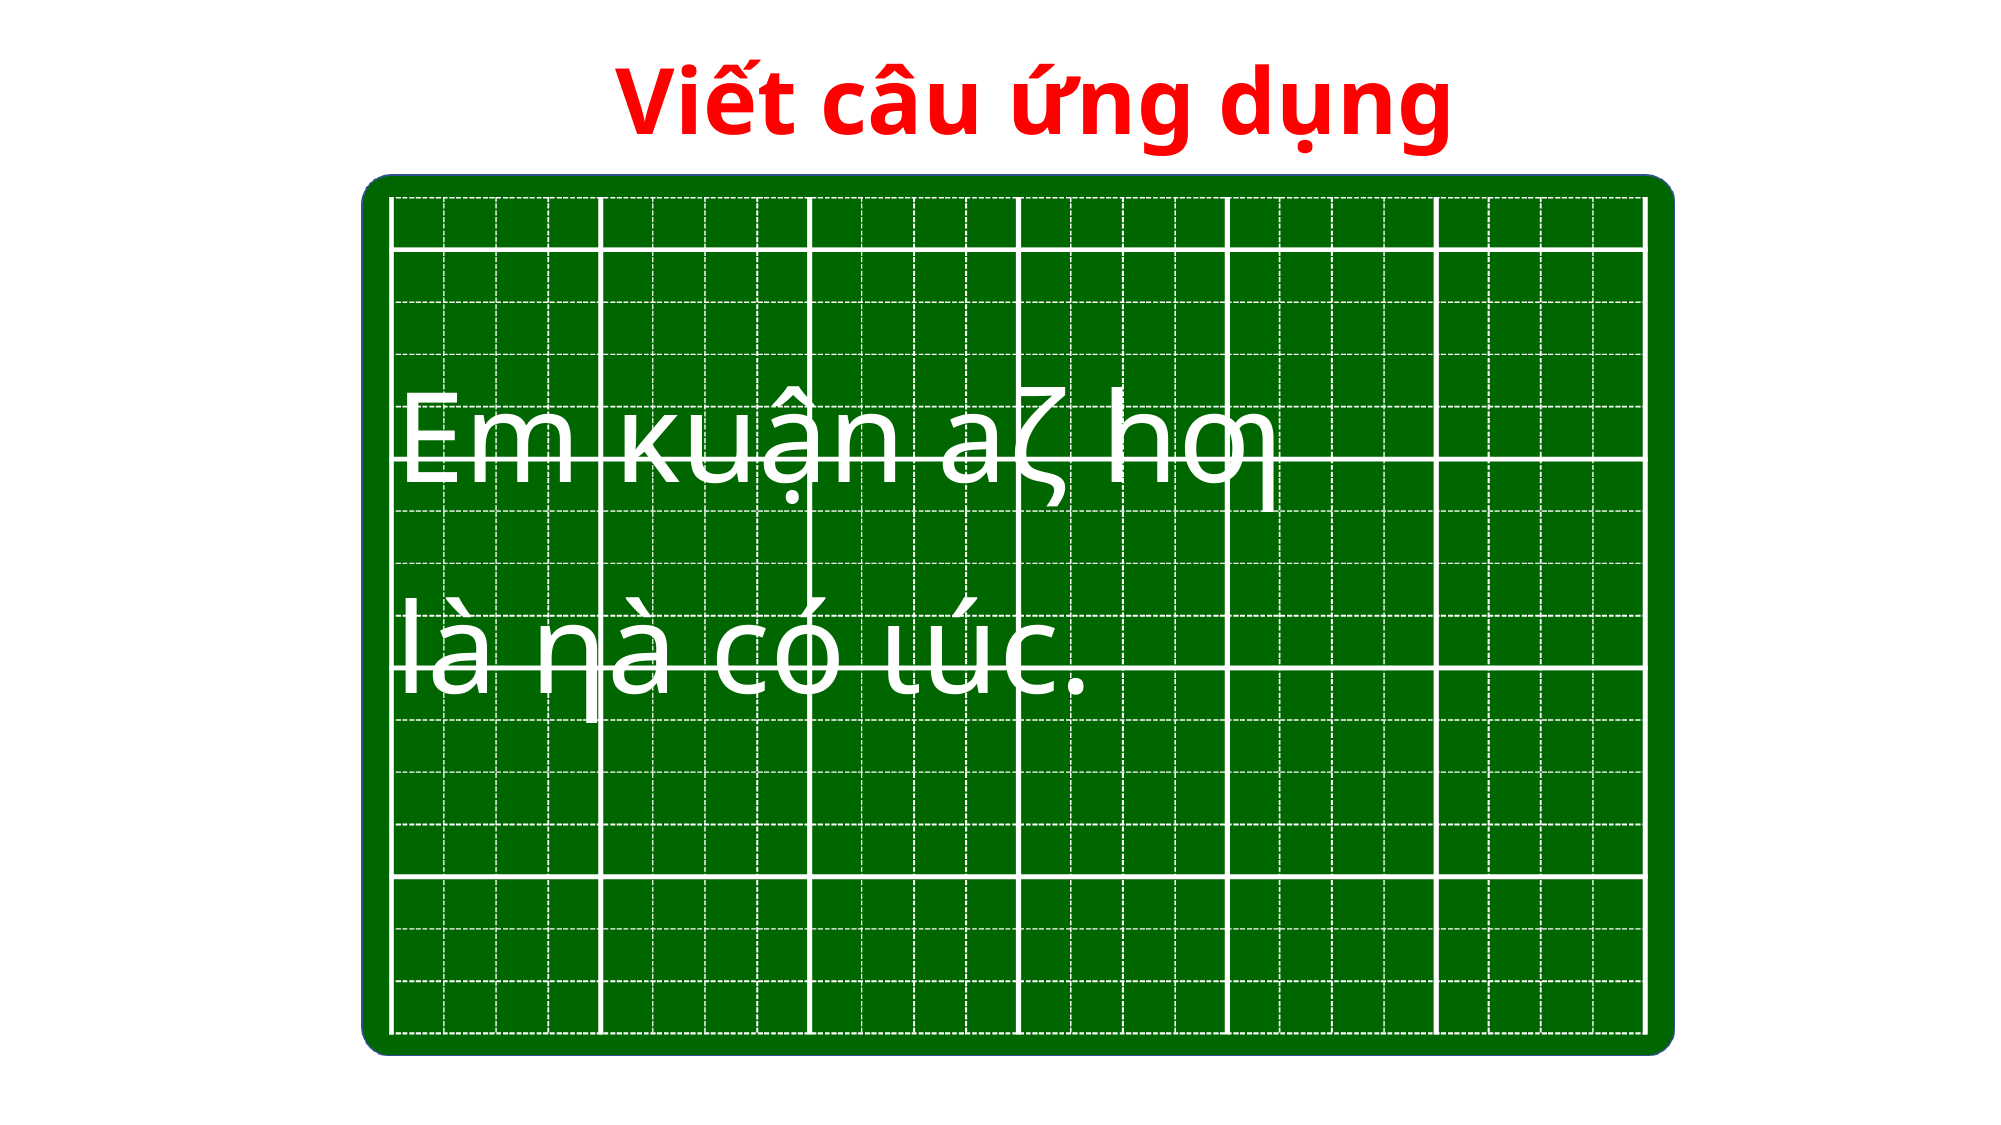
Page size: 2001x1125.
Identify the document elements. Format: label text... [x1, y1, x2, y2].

text_box Viết câu ứng dụng [575, 0, 1496, 173]
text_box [379, 350, 1640, 729]
picture [360, 173, 1675, 1057]
